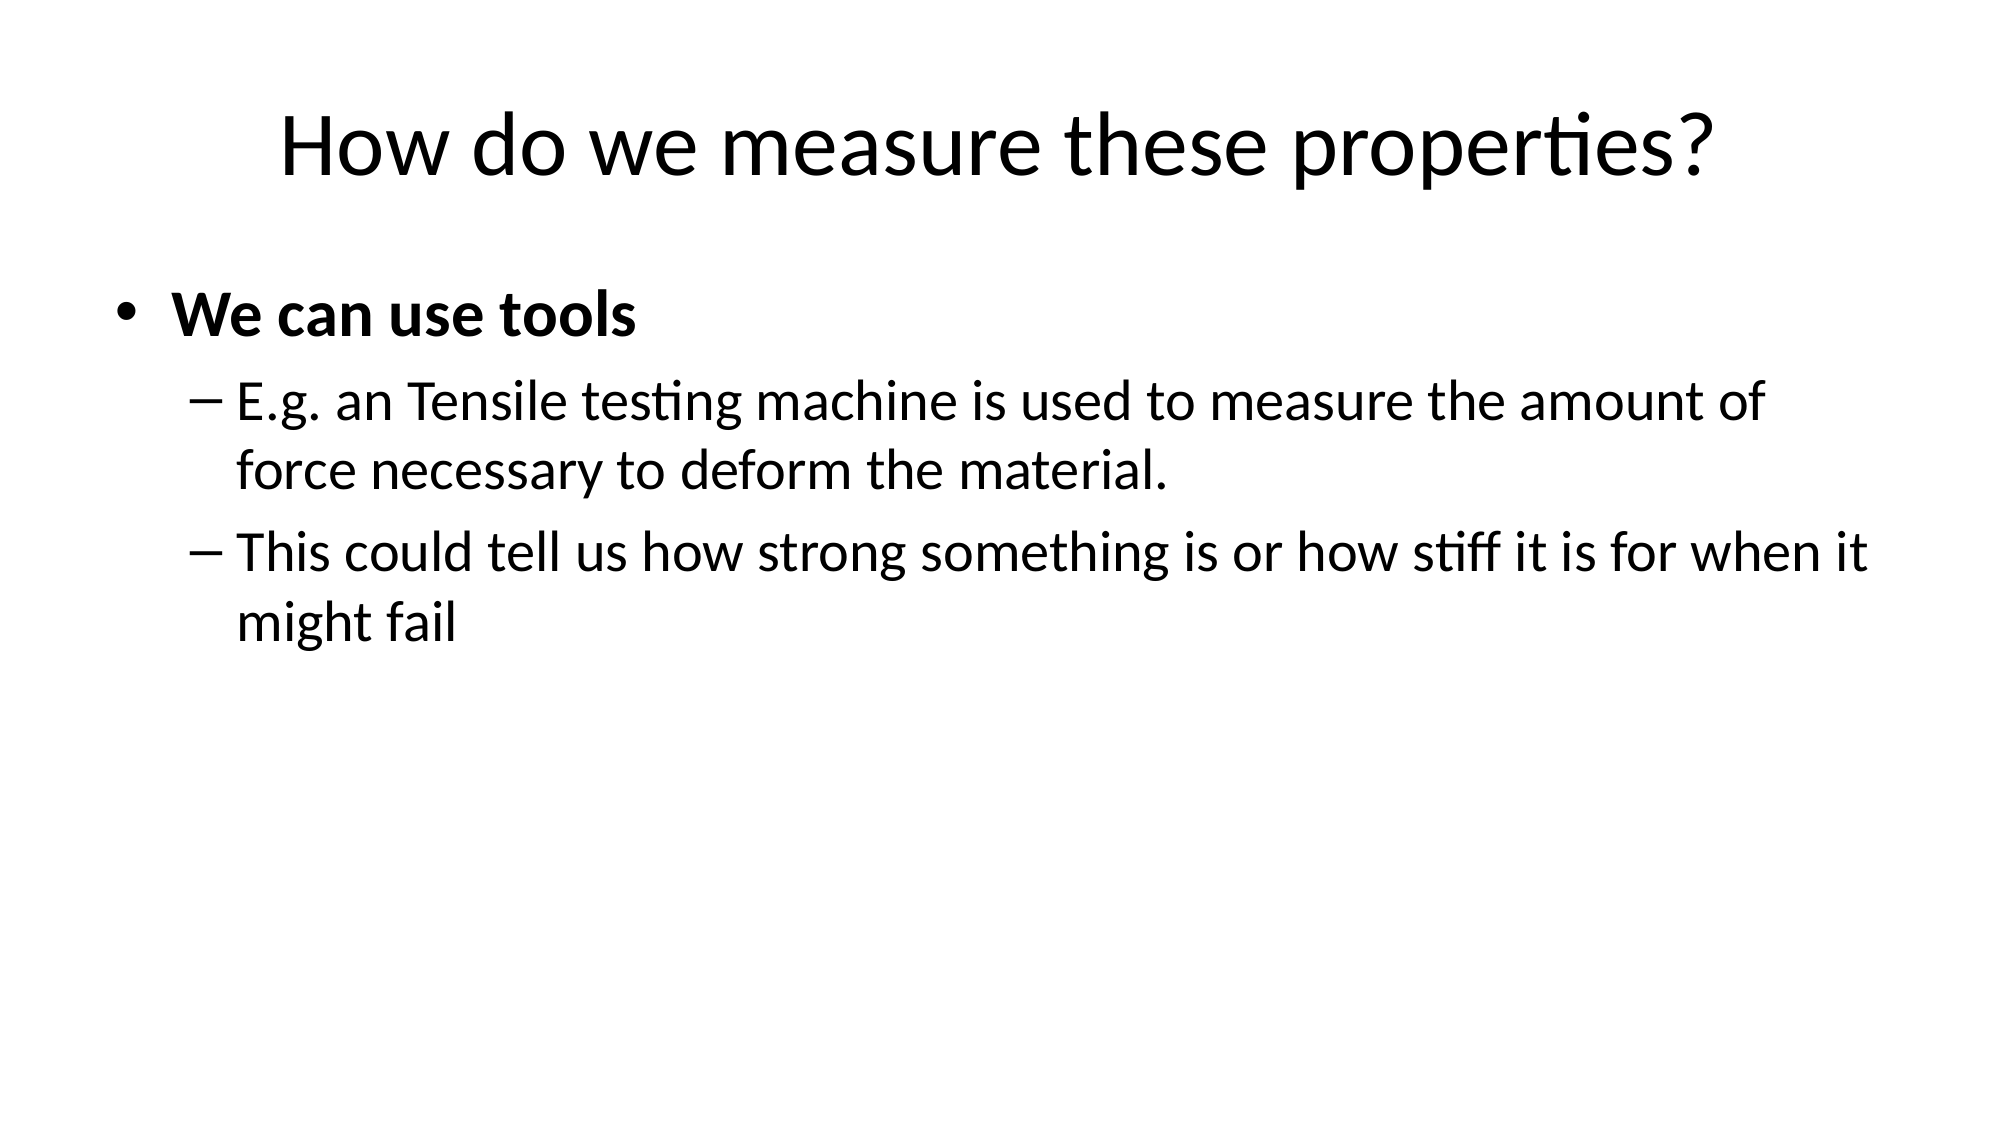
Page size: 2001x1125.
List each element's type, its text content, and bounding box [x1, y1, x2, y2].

list We can use tools E.g. an Tensile testing machine is used to measure the amount of force necessary to deform the material. This could tell us how strong something is or how stiff it is for when it might fail [99, 262, 1900, 1005]
title How do we measure these properties? [99, 45, 1900, 233]
